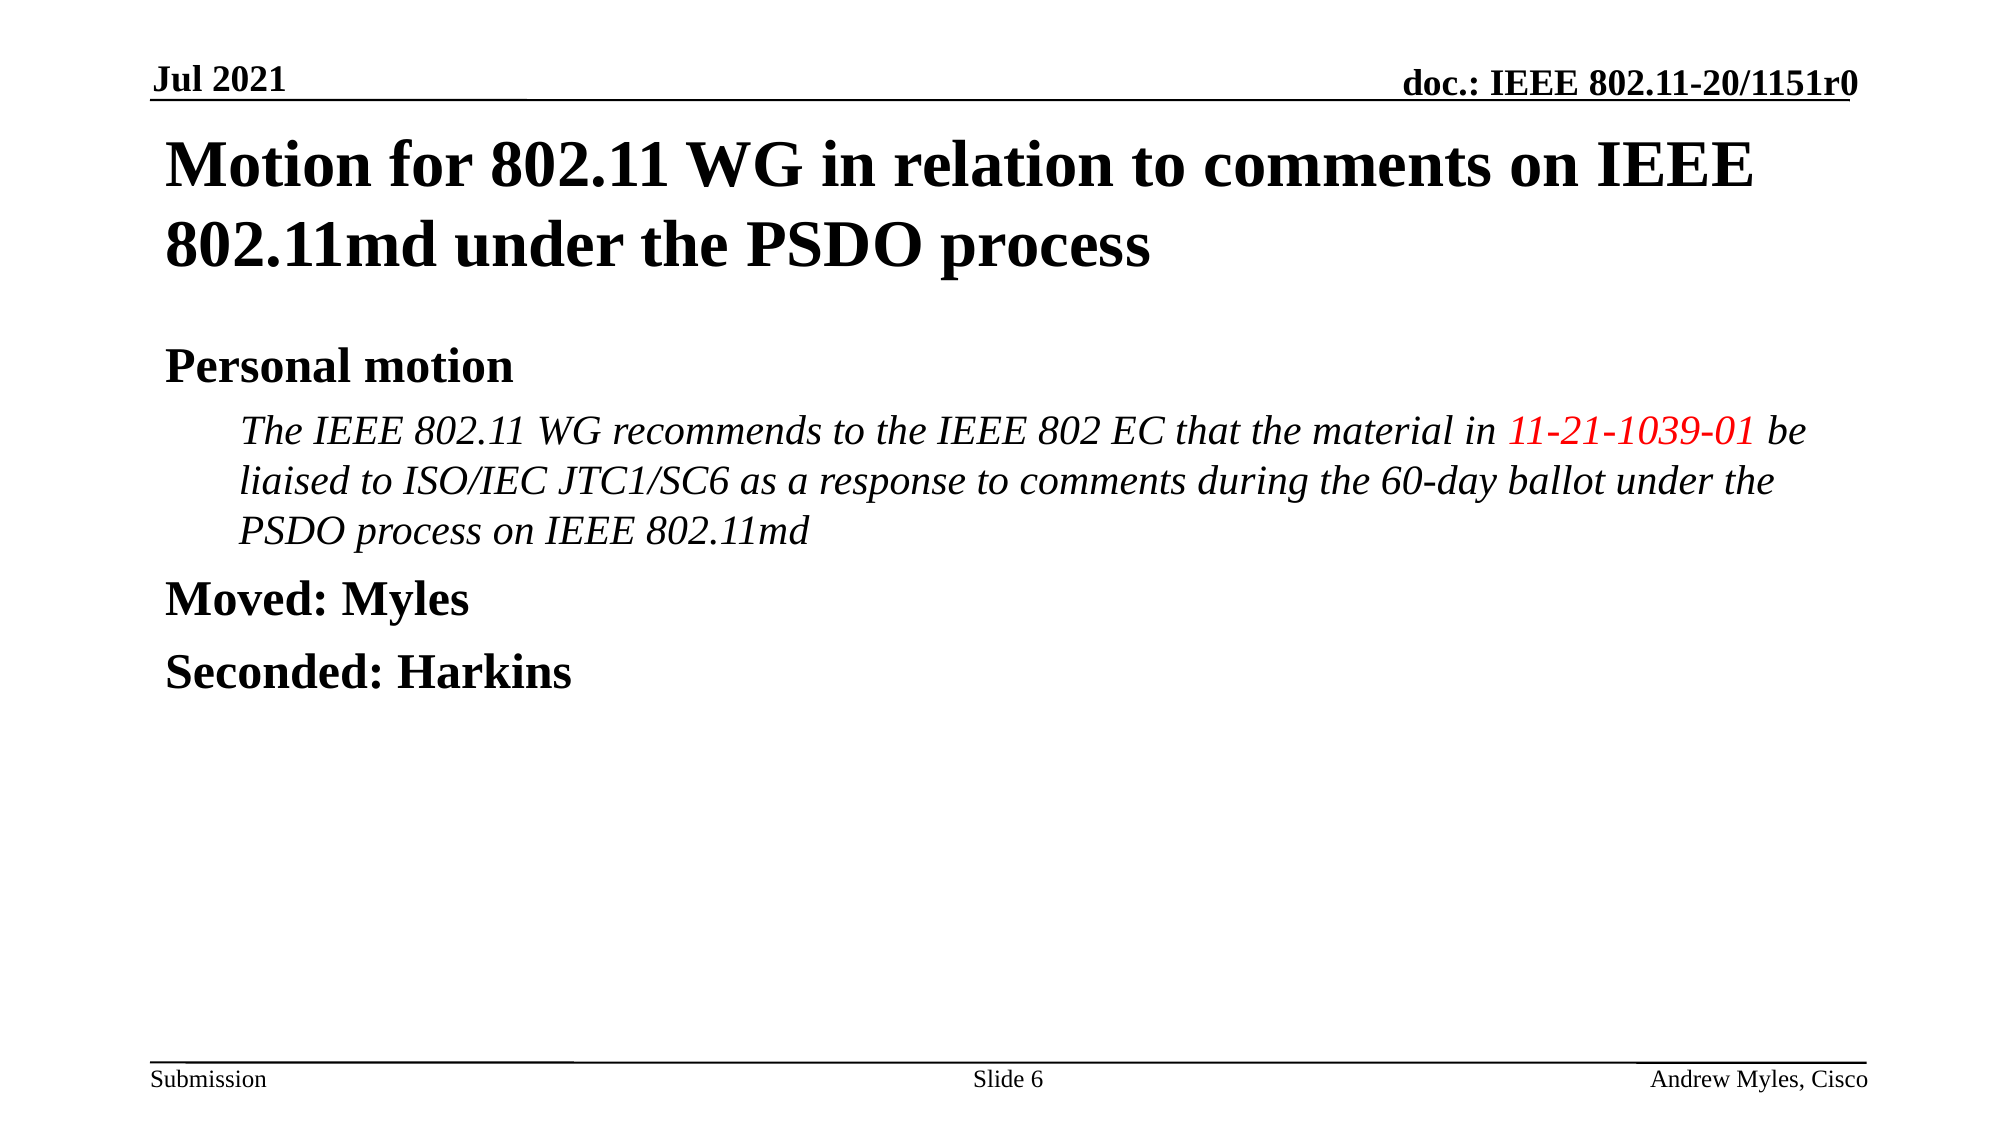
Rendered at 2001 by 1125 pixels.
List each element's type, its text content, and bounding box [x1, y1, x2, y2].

slide_number Slide 6 [950, 1061, 1067, 1123]
footer Andrew Myles, Cisco [1171, 1061, 1869, 1093]
title Motion for 802.11 WG in relation to comments on IEEE 802.11md under the PSDO process [149, 112, 1850, 288]
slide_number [152, 54, 563, 100]
list Personal motion The IEEE 802.11 WG recommends to the IEEE 802 EC that the material in 11-21-1039-01 be liaised to ISO/IEC JTC1/SC6 as a response to comments during the 60-day ballot under the PSDO process on IEEE 802.11md Moved: Myles Seconded: Harkins [149, 324, 1850, 1000]
